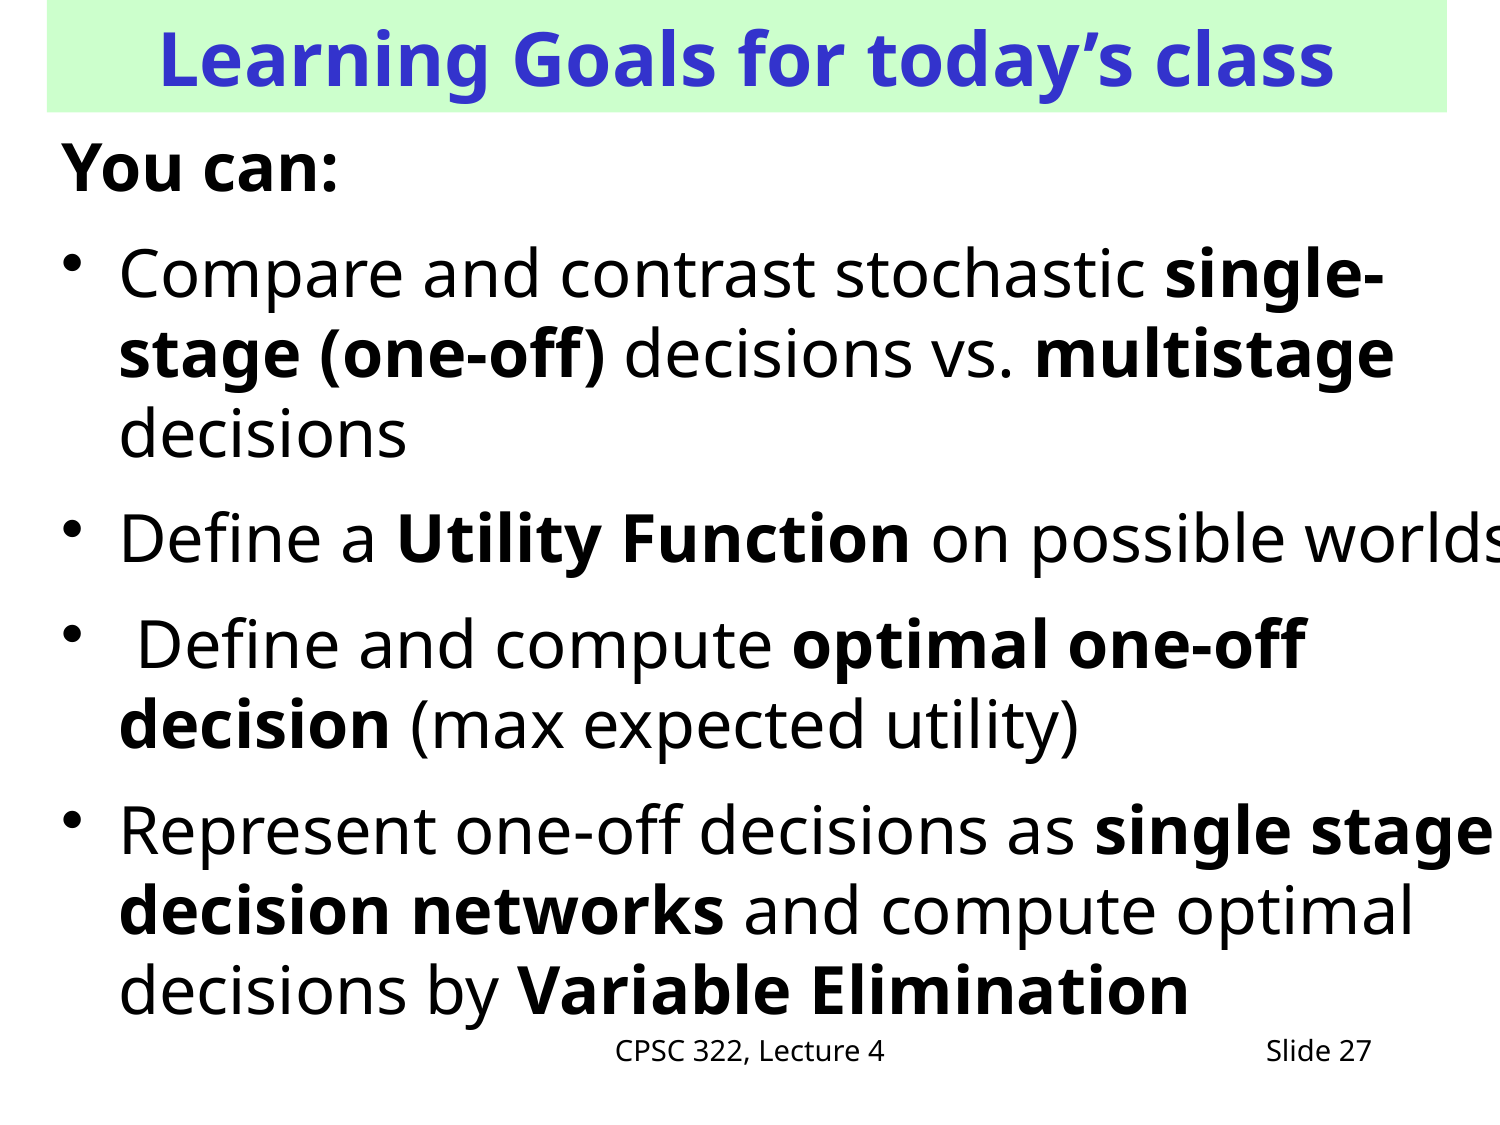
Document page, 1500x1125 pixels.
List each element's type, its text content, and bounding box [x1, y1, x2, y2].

title Learning Goals for today’s class [46, 0, 1448, 113]
slide_number Slide 27 [1074, 1043, 1388, 1101]
list You can: Compare and contrast stochastic single-stage (one-off) decisions vs. multistage decisions Define a Utility Function on possible worlds Define and compute optimal one-off decision (max expected utility) Represent one-off decisions as single stage decision networks and compute optimal decisions by Variable Elimination [46, 116, 1500, 1001]
text_box [0, 726, 1430, 1043]
footer CPSC 322, Lecture 4 [512, 1043, 988, 1101]
